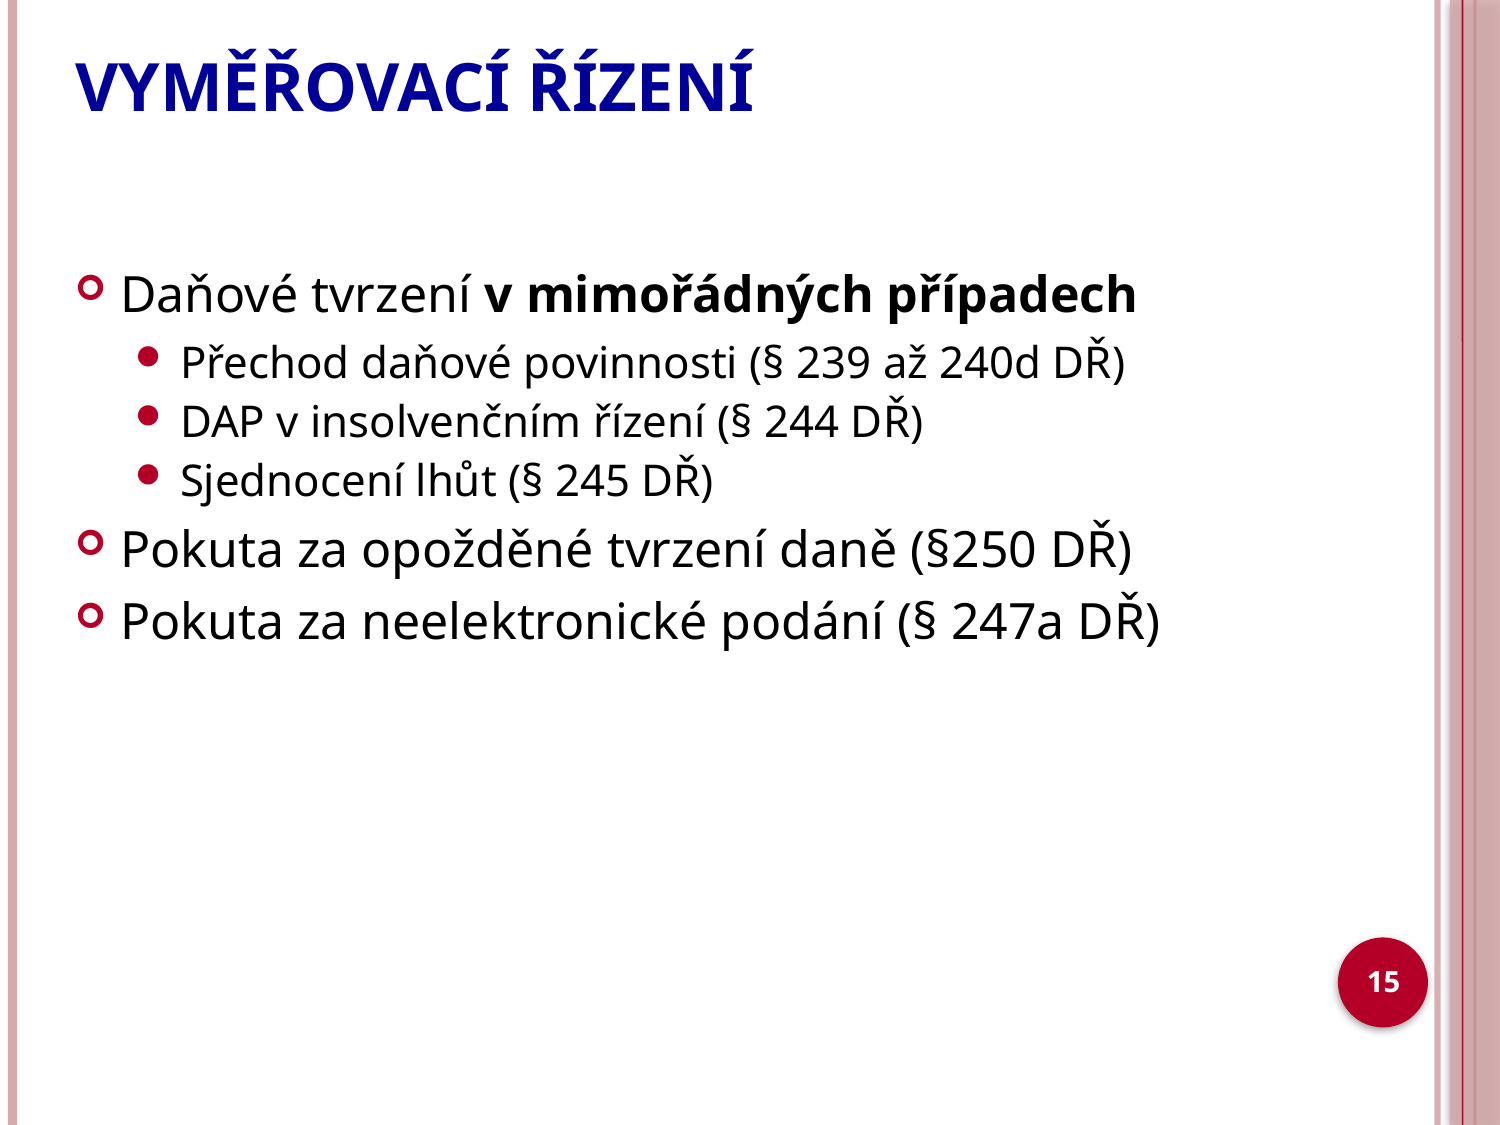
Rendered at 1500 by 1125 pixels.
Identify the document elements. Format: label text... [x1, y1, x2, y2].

slide_number 15 [1333, 940, 1434, 1027]
title VYMĚŘOVACÍ ŘÍZENÍ [75, 45, 1341, 233]
list Daňové tvrzení v mimořádných případech Přechod daňové povinnosti (§ 239 až 240d DŘ) DAP v insolvenčním řízení (§ 244 DŘ) Sjednocení lhůt (§ 245 DŘ) Pokuta za opožděné tvrzení daně (§250 DŘ) Pokuta za neelektronické podání (§ 247a DŘ) [75, 262, 1329, 1062]
